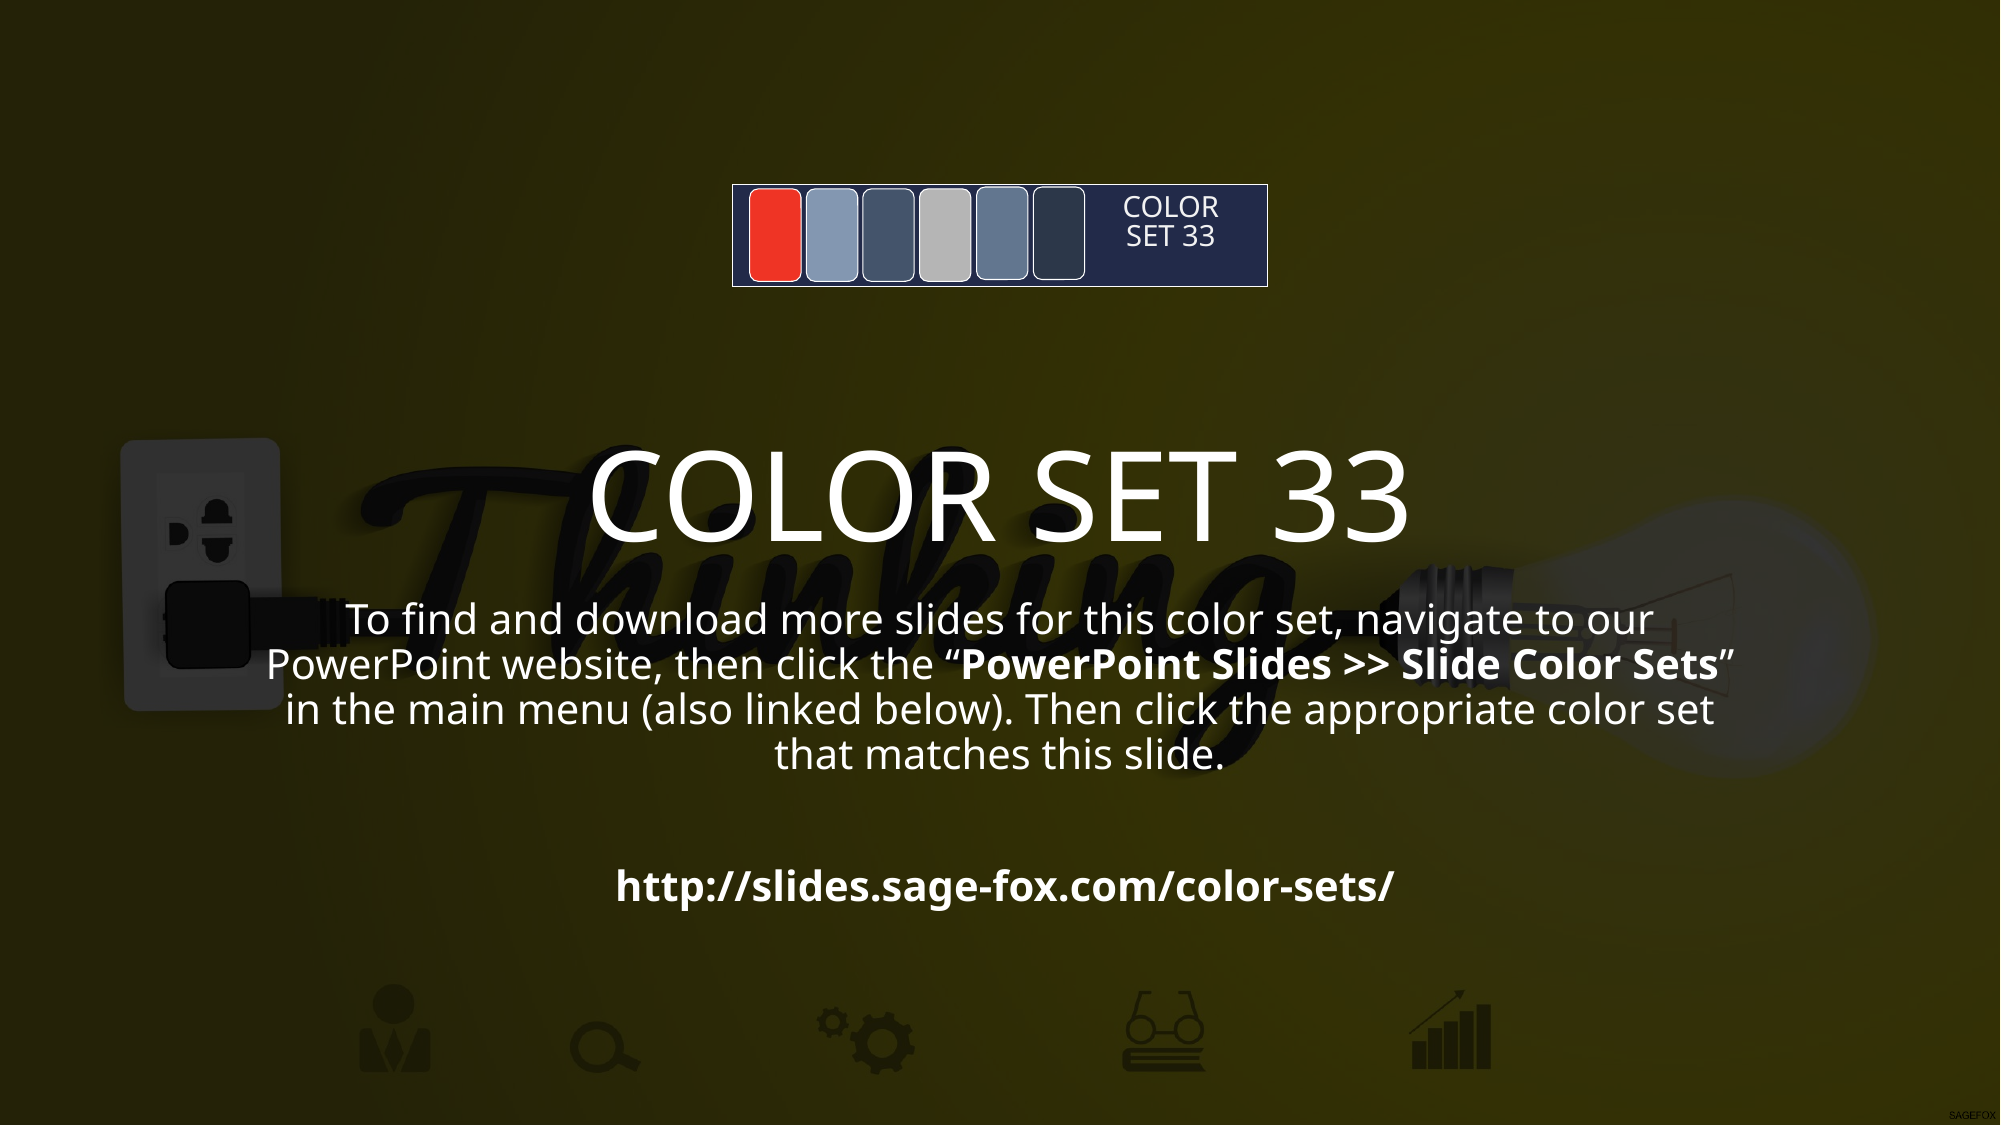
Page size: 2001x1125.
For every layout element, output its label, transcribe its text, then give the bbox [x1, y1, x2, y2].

picture [0, 0, 2001, 1125]
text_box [732, 184, 1268, 290]
subtitle To find and download more slides for this color set, navigate to our PowerPoint website, then click the “PowerPoint Slides >> Slide Color Sets” in the main menu (also linked below). Then click the appropriate color set that matches this slide. http://slides.sage-fox.com/color-sets/ [249, 590, 1750, 863]
title COLOR SET 33 [249, 184, 1750, 576]
